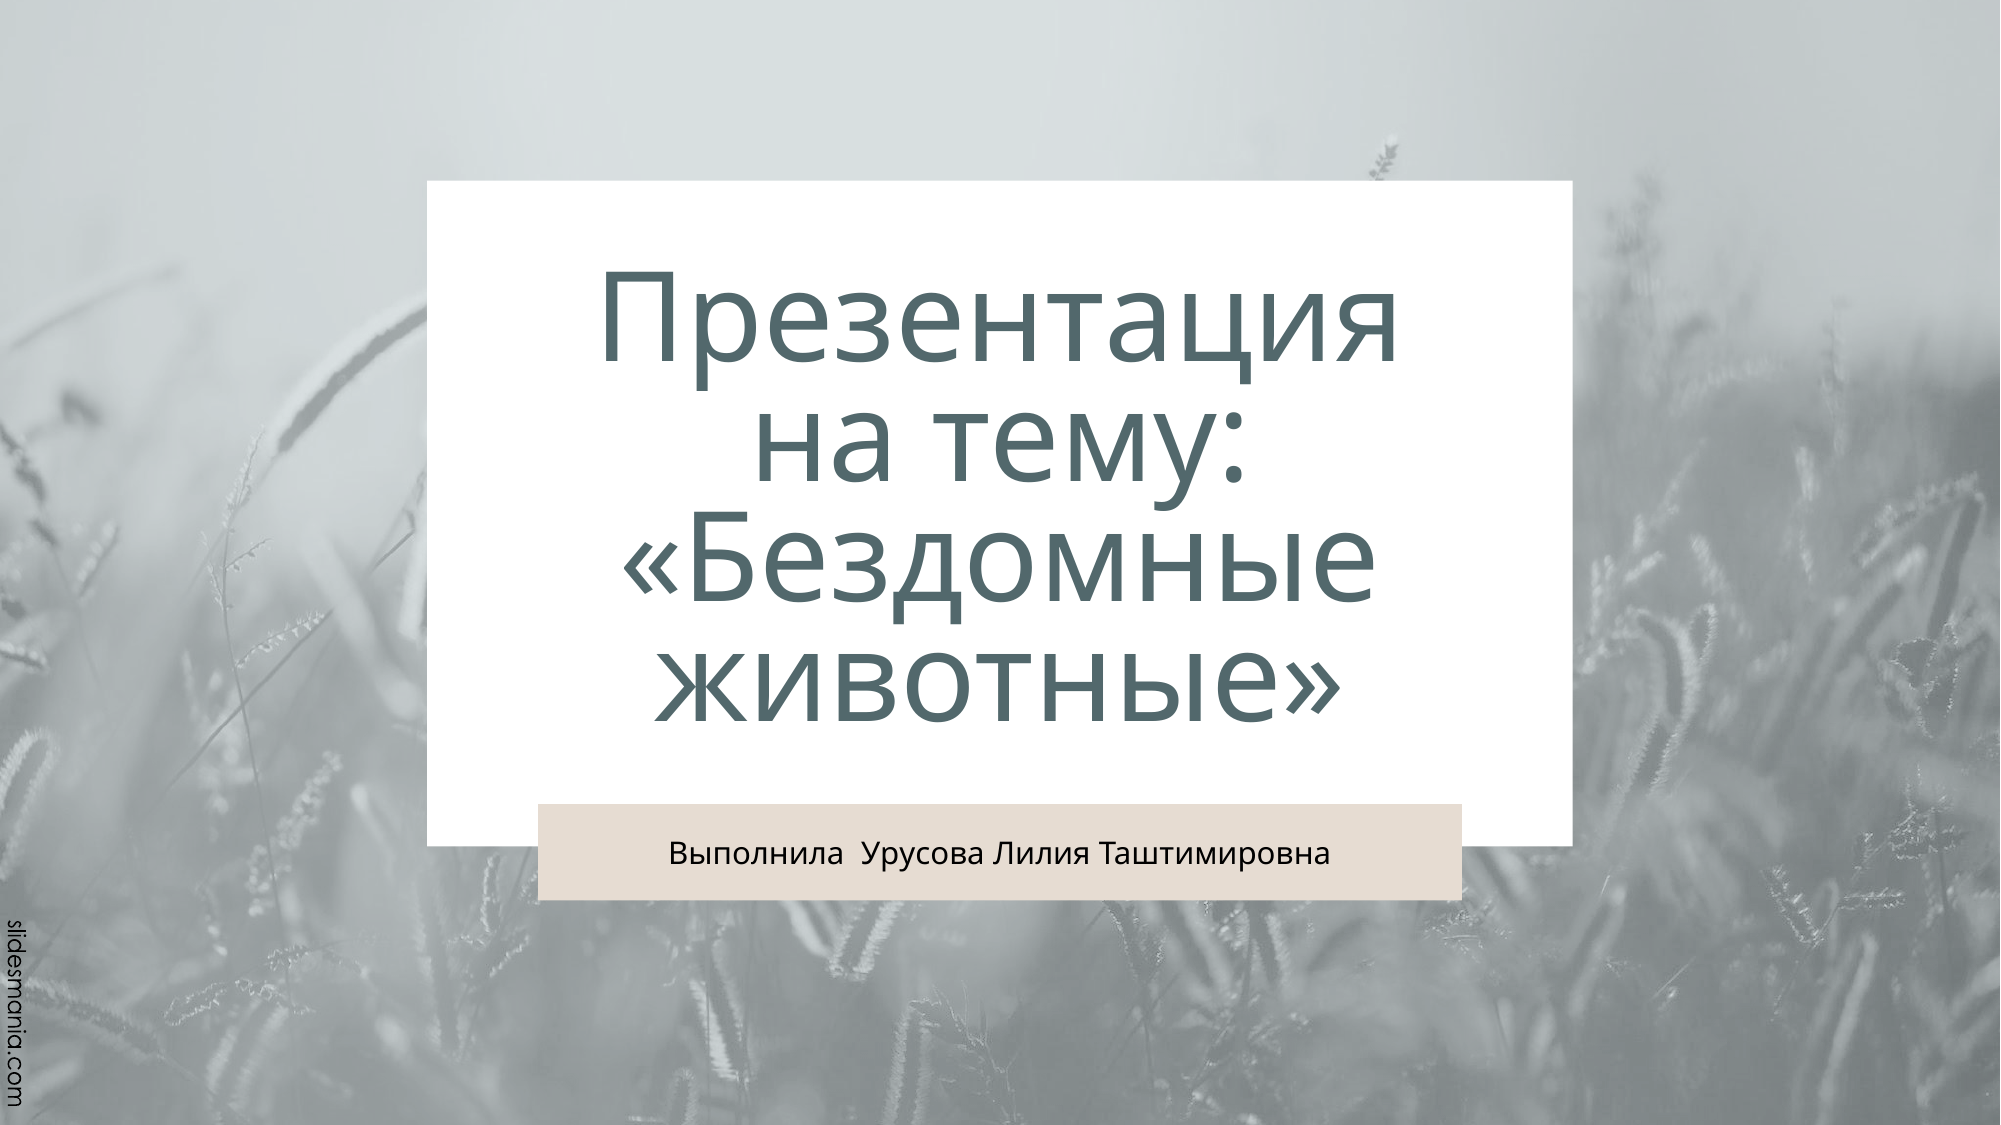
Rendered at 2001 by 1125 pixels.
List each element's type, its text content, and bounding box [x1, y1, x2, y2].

subtitle Выполнила Урусова Лилия Таштимировна [538, 804, 1462, 901]
title Презентация на тему: «Бездомные животные» [573, 274, 1427, 736]
